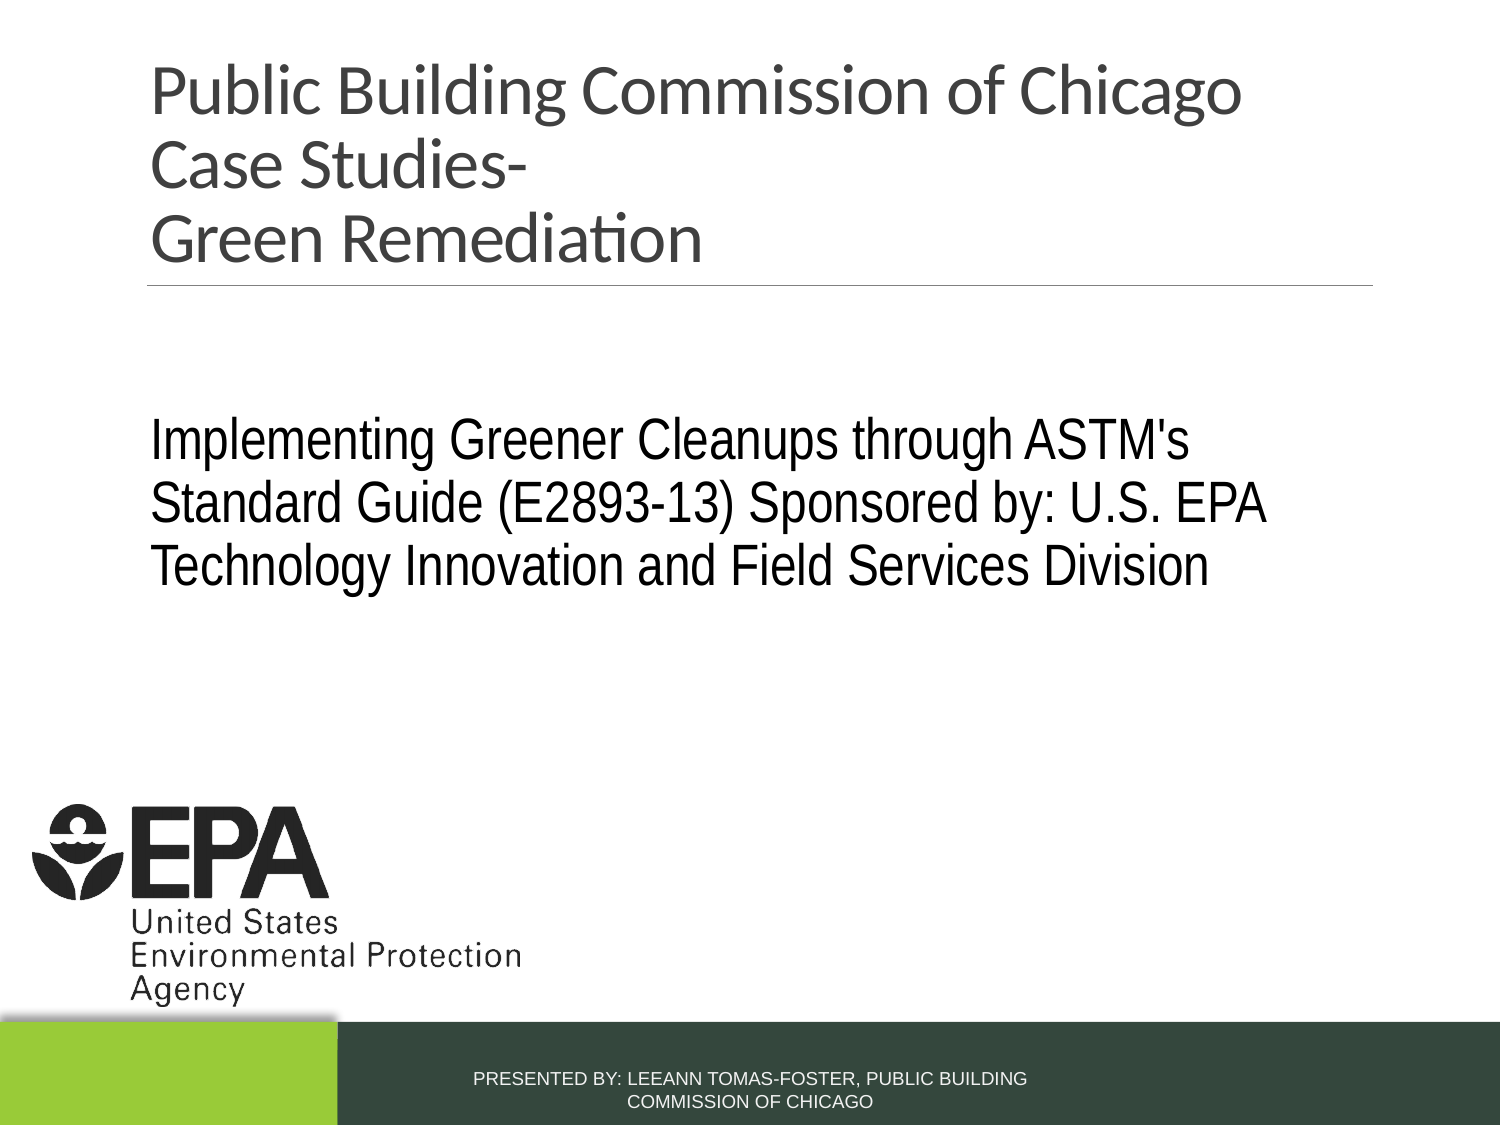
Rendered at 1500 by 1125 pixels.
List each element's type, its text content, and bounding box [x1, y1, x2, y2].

picture [31, 803, 520, 1007]
list Implementing Greener Cleanups through ASTM's Standard Guide (E2893-13) Sponsored by: U.S. EPA Technology Innovation and Field Services Division [135, 302, 1373, 963]
title Public Building Commission of Chicago Case Studies- Green Remediation [135, 47, 1373, 285]
footer Presented by: Leeann tomas-foster, public building commission of chicago [453, 1059, 1047, 1120]
